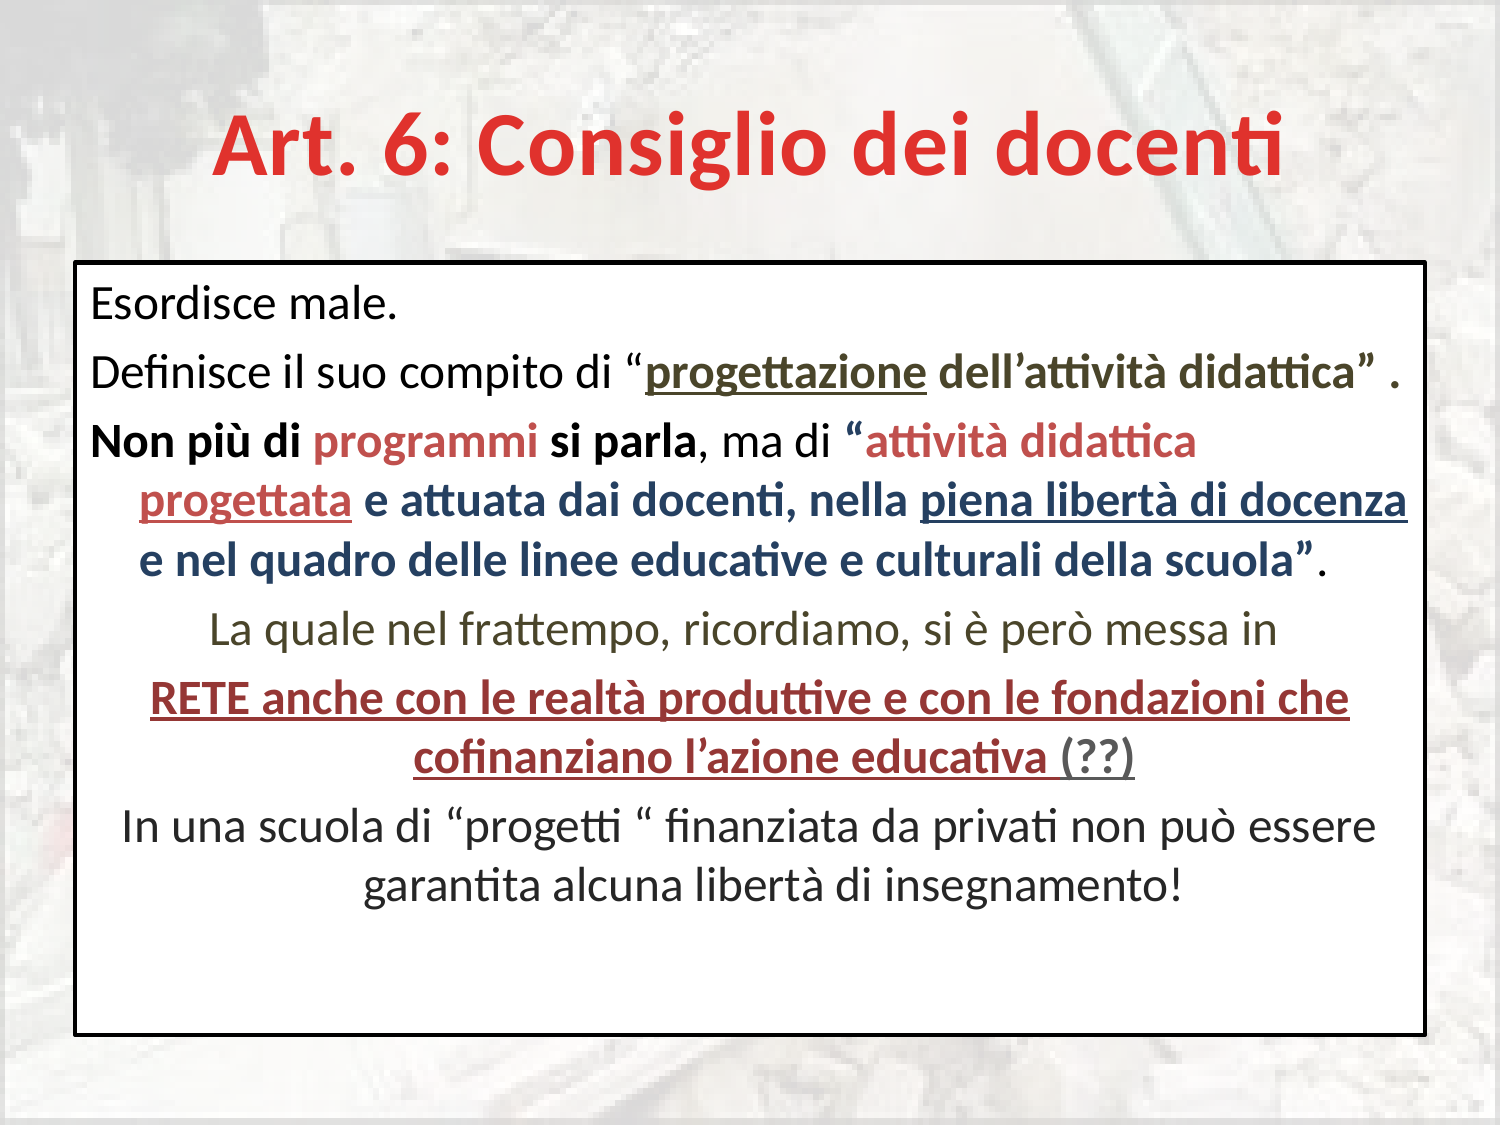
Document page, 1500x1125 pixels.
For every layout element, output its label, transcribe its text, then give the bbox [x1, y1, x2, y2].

title Art. 6: Consiglio dei docenti [75, 45, 1425, 233]
list Esordisce male. Definisce il suo compito di “progettazione dell’attività didattica” . Non più di programmi si parla, ma di “attività didattica progettata e attuata dai docenti, nella piena libertà di docenza e nel quadro delle linee educative e culturali della scuola”. La quale nel frattempo, ricordiamo, si è però messa in RETE anche con le realtà produttive e con le fondazioni che cofinanziano l’azione educativa (??) In una scuola di “progetti “ finanziata da privati non può essere garantita alcuna libertà di insegnamento! [73, 260, 1427, 1037]
